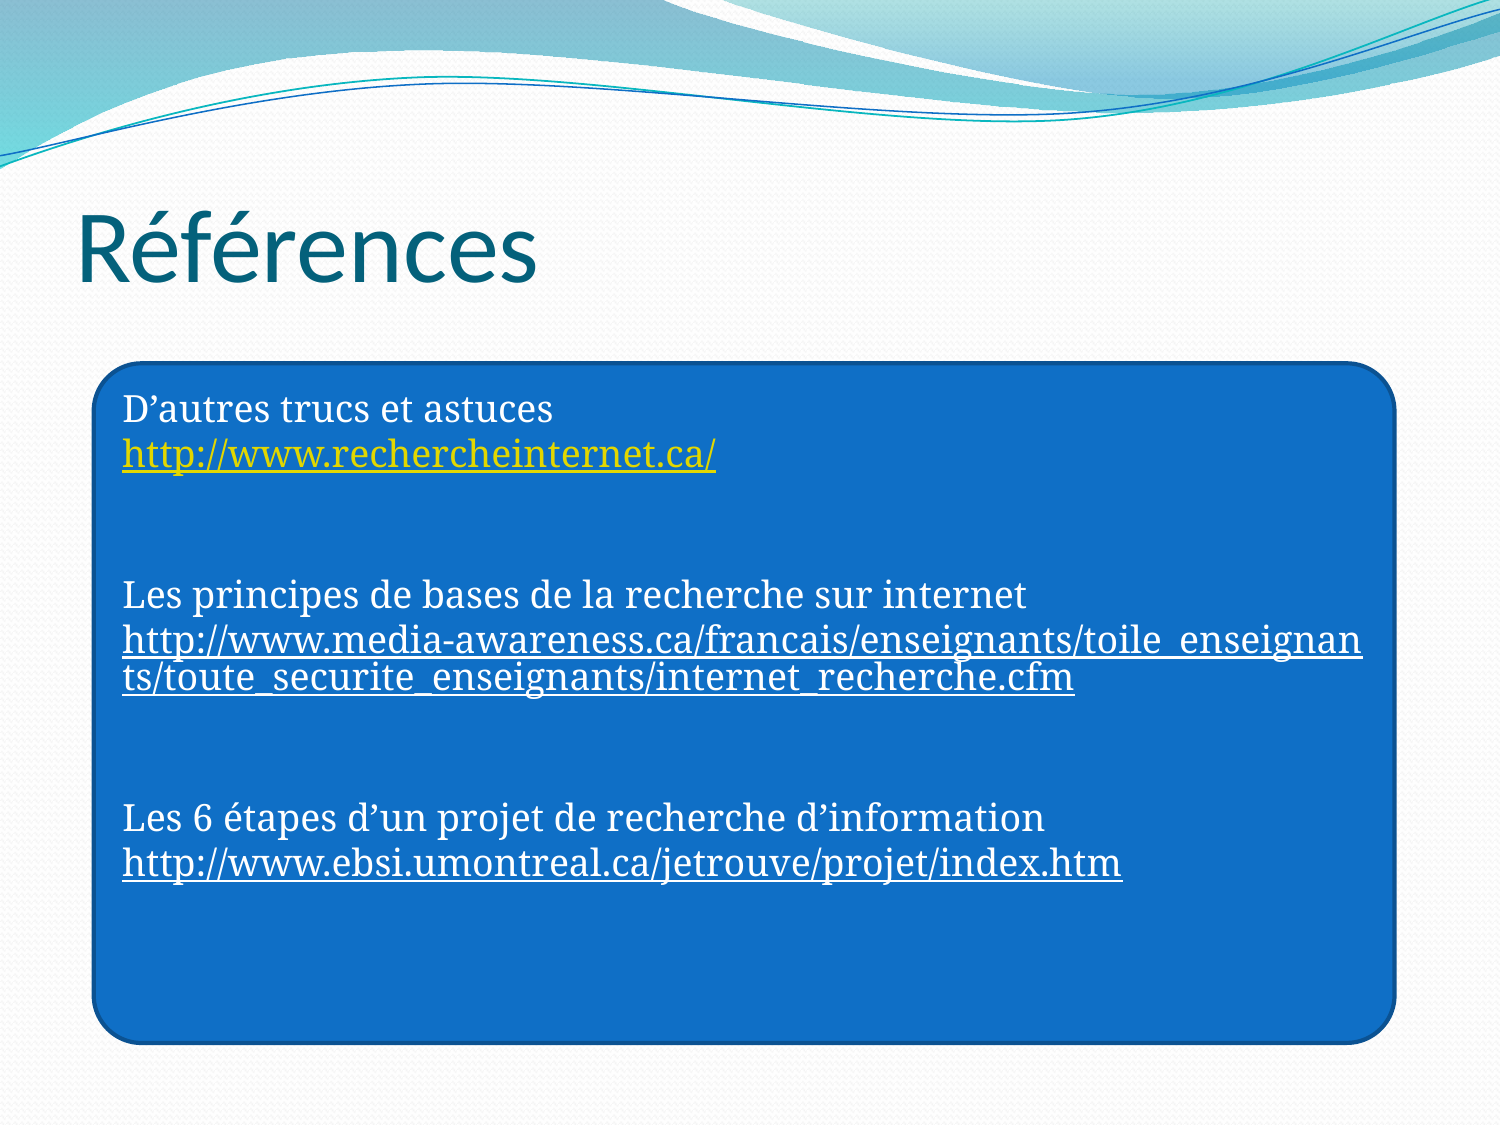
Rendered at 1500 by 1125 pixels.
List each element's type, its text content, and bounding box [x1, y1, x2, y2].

text_box D’autres trucs et astuces http://www.rechercheinternet.ca/ Les principes de bases de la recherche sur internet http://www.media-awareness.ca/francais/enseignants/toile_enseignants/toute_securite_enseignants/internet_recherche.cfm Les 6 étapes d’un projet de recherche d’information http://www.ebsi.umontreal.ca/jetrouve/projet/index.htm [91, 361, 1397, 1046]
title Références [75, 115, 1438, 303]
